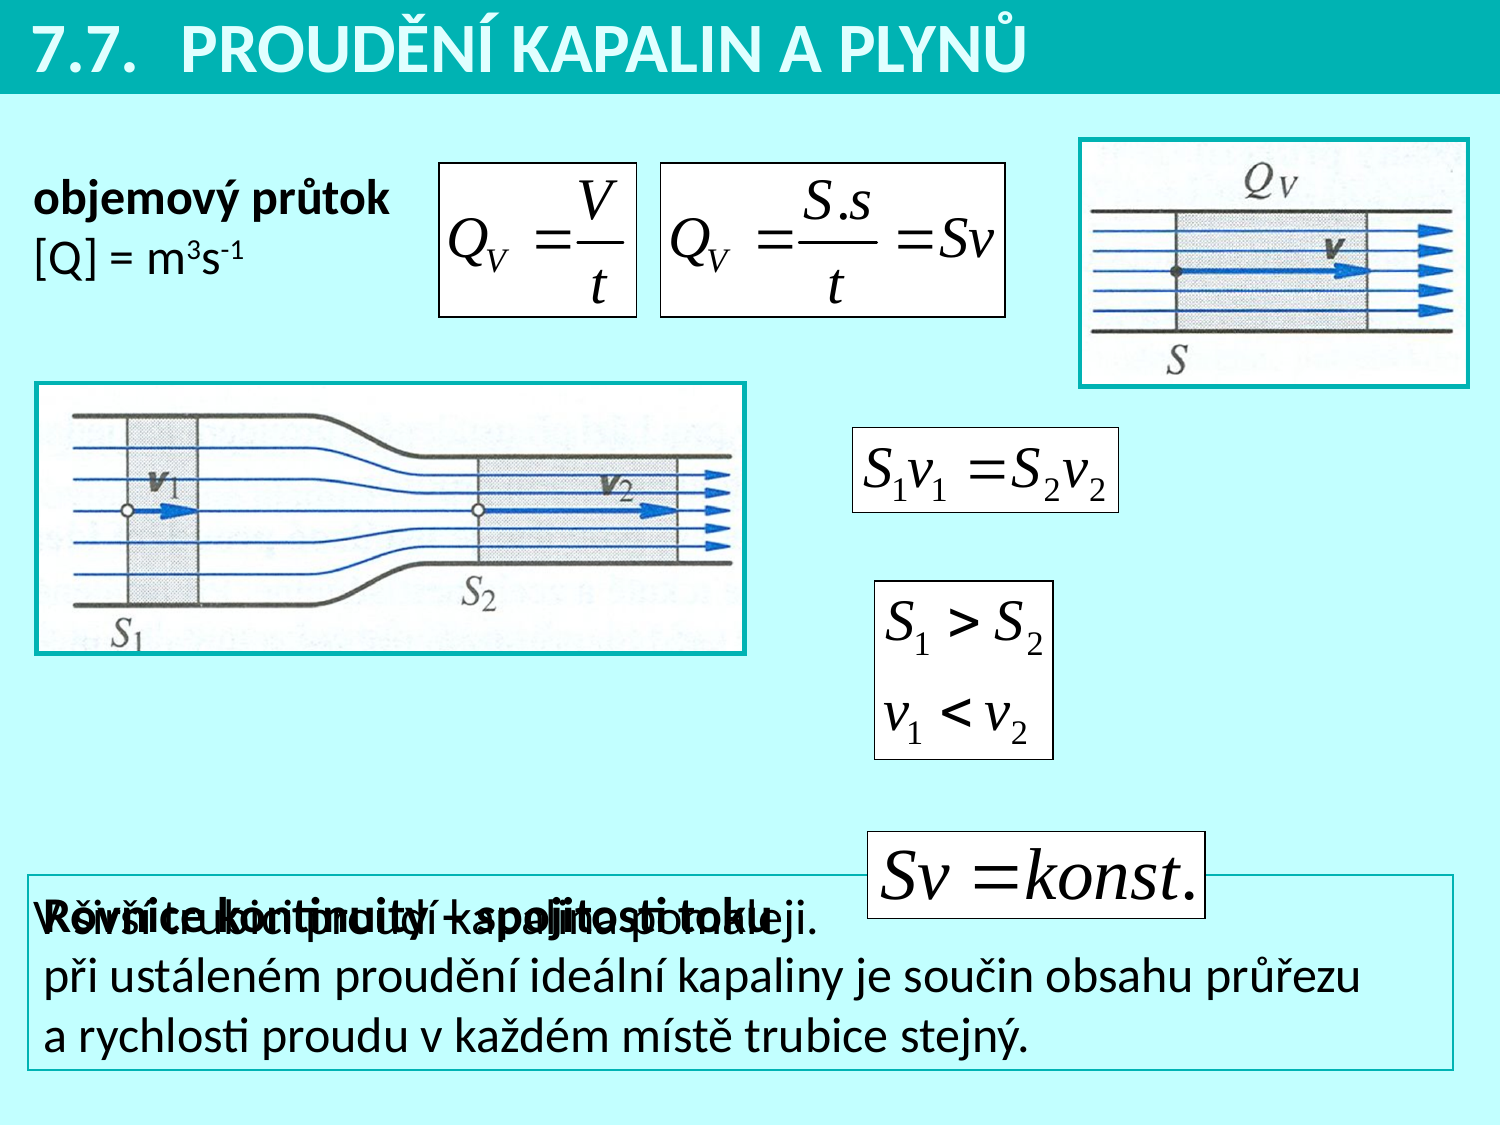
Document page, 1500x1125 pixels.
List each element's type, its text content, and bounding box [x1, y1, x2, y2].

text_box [439, 163, 636, 317]
picture [1081, 141, 1466, 385]
text_box Rovnice kontinuity – spojitosti toku při ustáleném proudění ideální kapaliny je součin obsahu průřezu a rychlosti proudu v každém místě trubice stejný. [28, 874, 1454, 1070]
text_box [867, 831, 1205, 919]
picture [38, 385, 743, 652]
text_box objemový průtok [Q] = m3s-1 V širší trubici proudí kapalina pomaleji. [19, 97, 1463, 953]
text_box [875, 581, 1053, 760]
text_box 7.7. PROUDĚNÍ KAPALIN A PLYNŮ [0, 0, 1500, 94]
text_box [853, 427, 1119, 512]
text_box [661, 163, 1005, 317]
